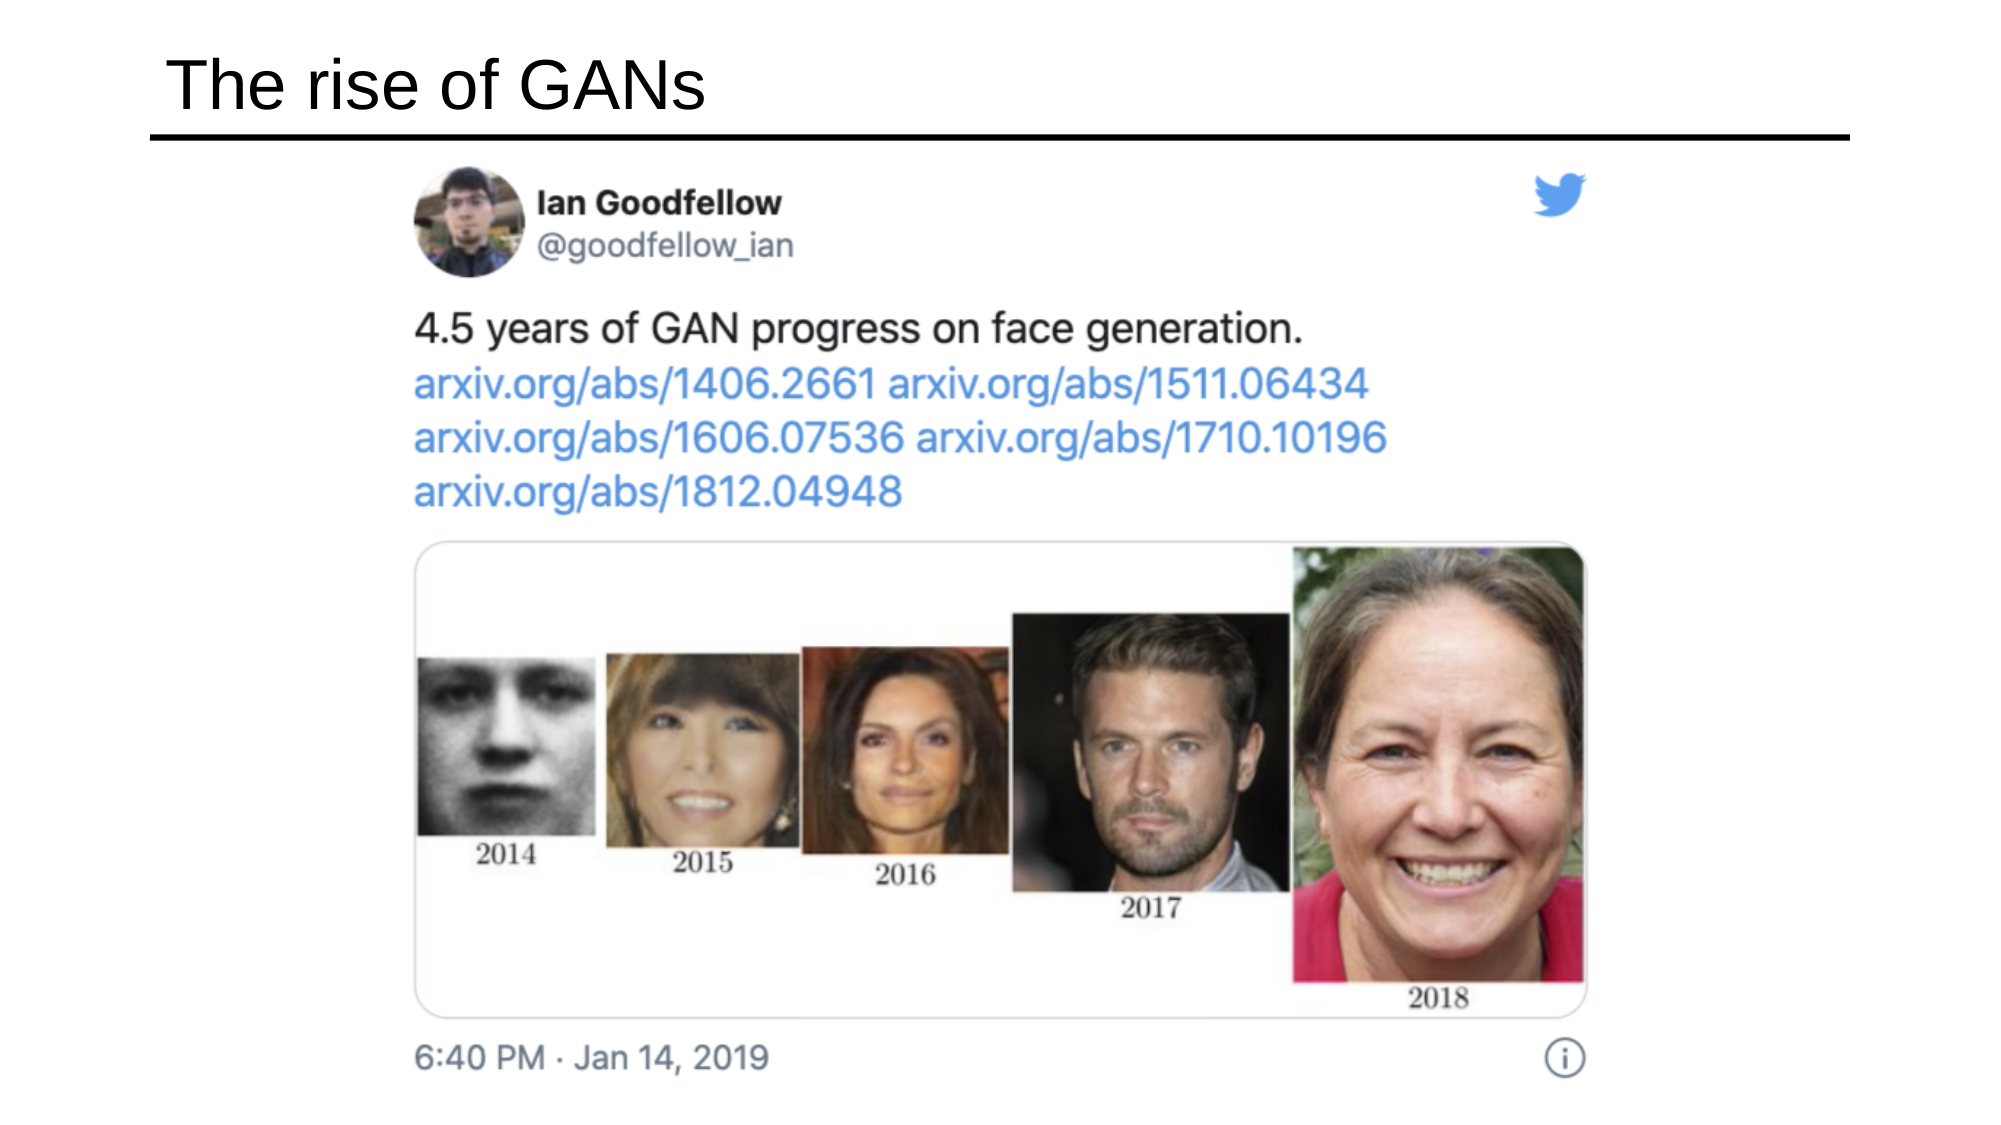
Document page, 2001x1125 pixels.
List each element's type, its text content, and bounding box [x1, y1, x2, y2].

title The rise of GANs [149, 12, 1851, 151]
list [400, 149, 1601, 1101]
